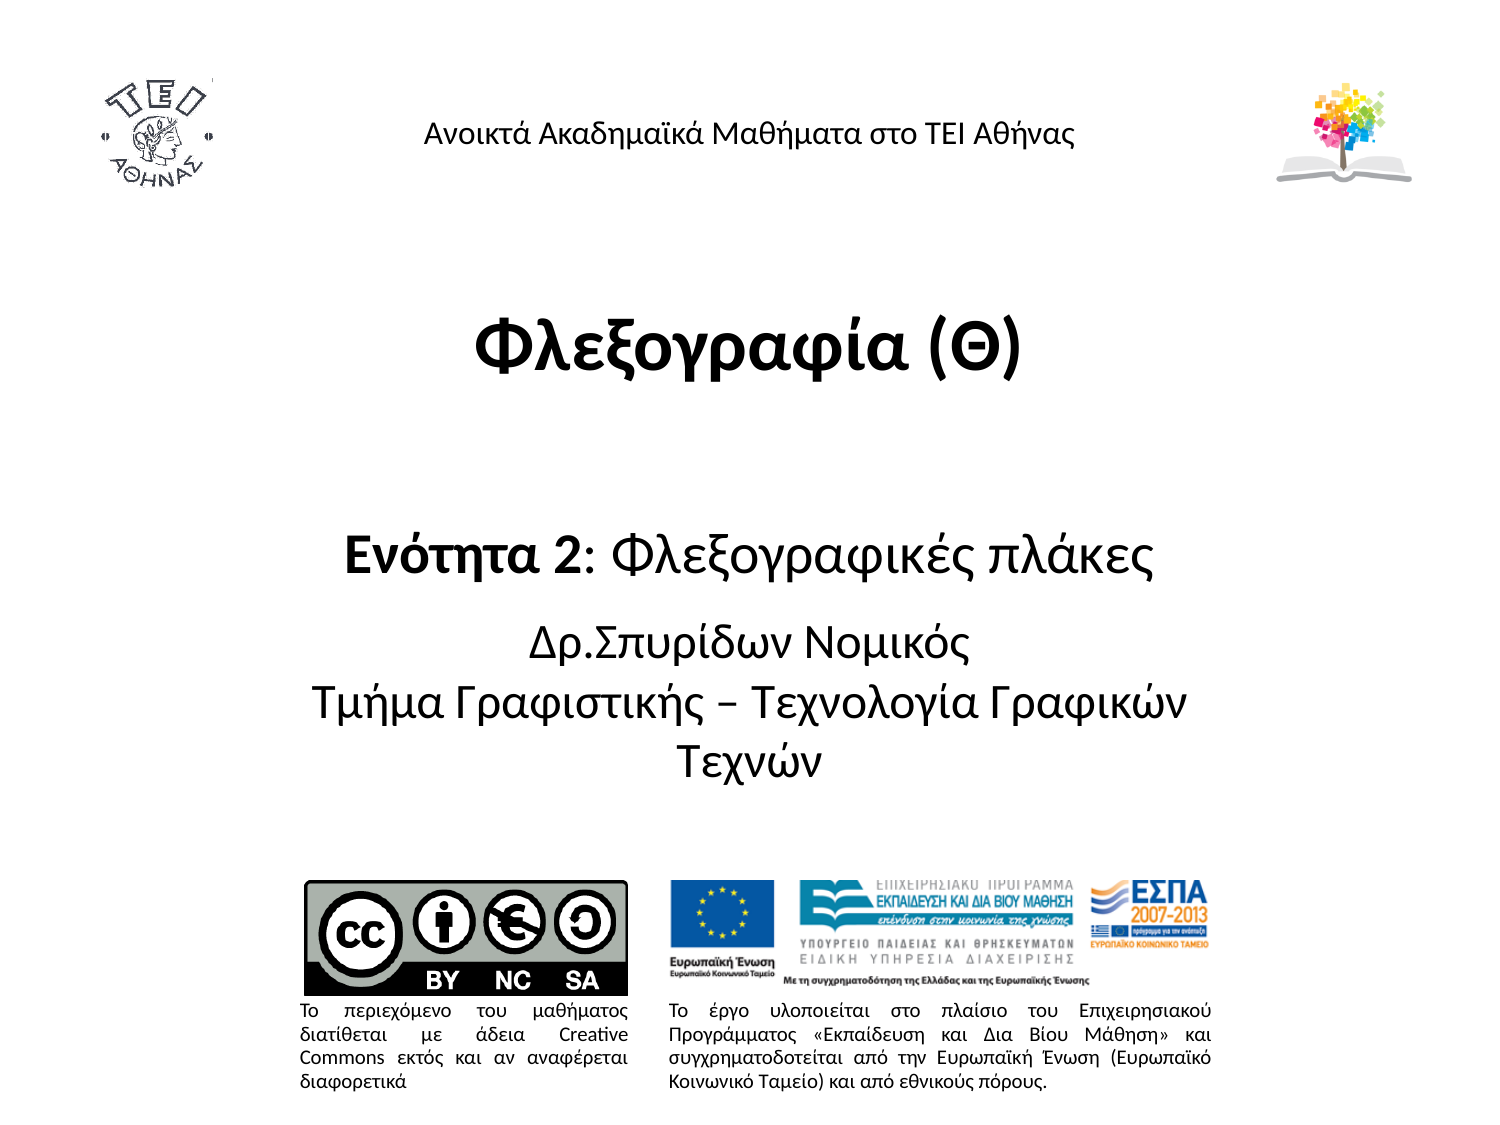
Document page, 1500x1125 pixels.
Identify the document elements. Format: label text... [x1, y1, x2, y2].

picture [100, 77, 213, 193]
text_box Ανοικτά Ακαδημαϊκά Μαθήματα στο ΤΕΙ Αθήνας [217, 103, 1268, 159]
table_header Το περιεχόμενο του μαθήματος διατίθεται με άδεια Creative Commons εκτός και αν αναφέρεται διαφορετικά [289, 999, 640, 1125]
picture [1273, 77, 1414, 185]
picture [663, 880, 1214, 996]
picture [303, 880, 628, 996]
table_header Το έργο υλοποιείται στο πλαίσιο του Επιχειρησιακού Προγράμματος «Εκπαίδευση και Δια Βίου Μάθηση» και συγχρηματοδοτείται από την Ευρωπαϊκή Ένωση (Ευρωπαϊκό Κοινωνικό Ταμείο) και από εθνικούς πόρους. [640, 999, 1223, 1125]
subtitle Ενότητα 2: Φλεξογραφικές πλάκες Δρ.Σπυρίδων Νομικός Τμήμα Γραφιστικής – Τεχνολογία Γραφικών Τεχνών [224, 507, 1275, 796]
title Φλεξογραφία (Θ) [112, 219, 1388, 461]
